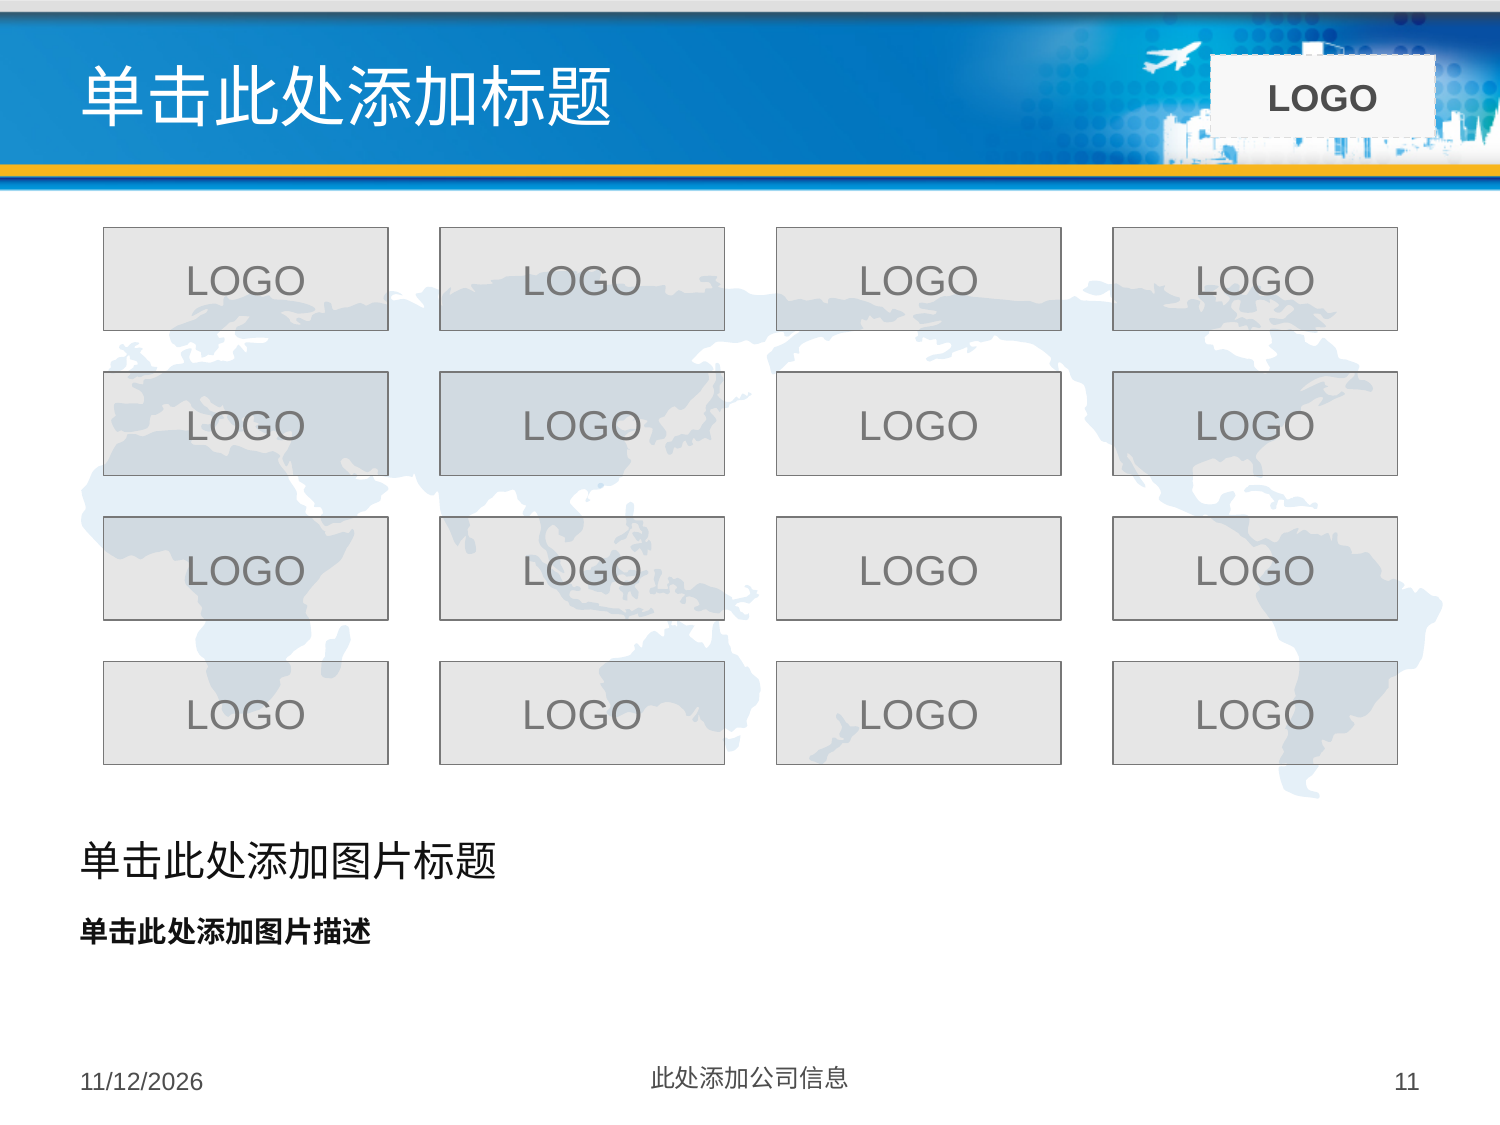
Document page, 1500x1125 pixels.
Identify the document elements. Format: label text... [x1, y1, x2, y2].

title 单击此处添加标题 [64, 35, 1436, 154]
text_box LOGO [101, 225, 390, 266]
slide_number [64, 1058, 415, 1103]
text_box LOGO [438, 225, 727, 266]
picture [0, 190, 1500, 1125]
text_box LOGO [774, 225, 1063, 266]
text_box 单击此处添加图片描述 [64, 905, 1436, 1038]
slide_number 11 [1085, 1058, 1436, 1103]
text_box 单击此处添加图片标题 [64, 812, 1436, 905]
text_box LOGO [1111, 225, 1400, 266]
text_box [78, 267, 1448, 799]
footer 此处添加公司信息 [512, 1058, 988, 1103]
picture [0, 0, 1500, 184]
